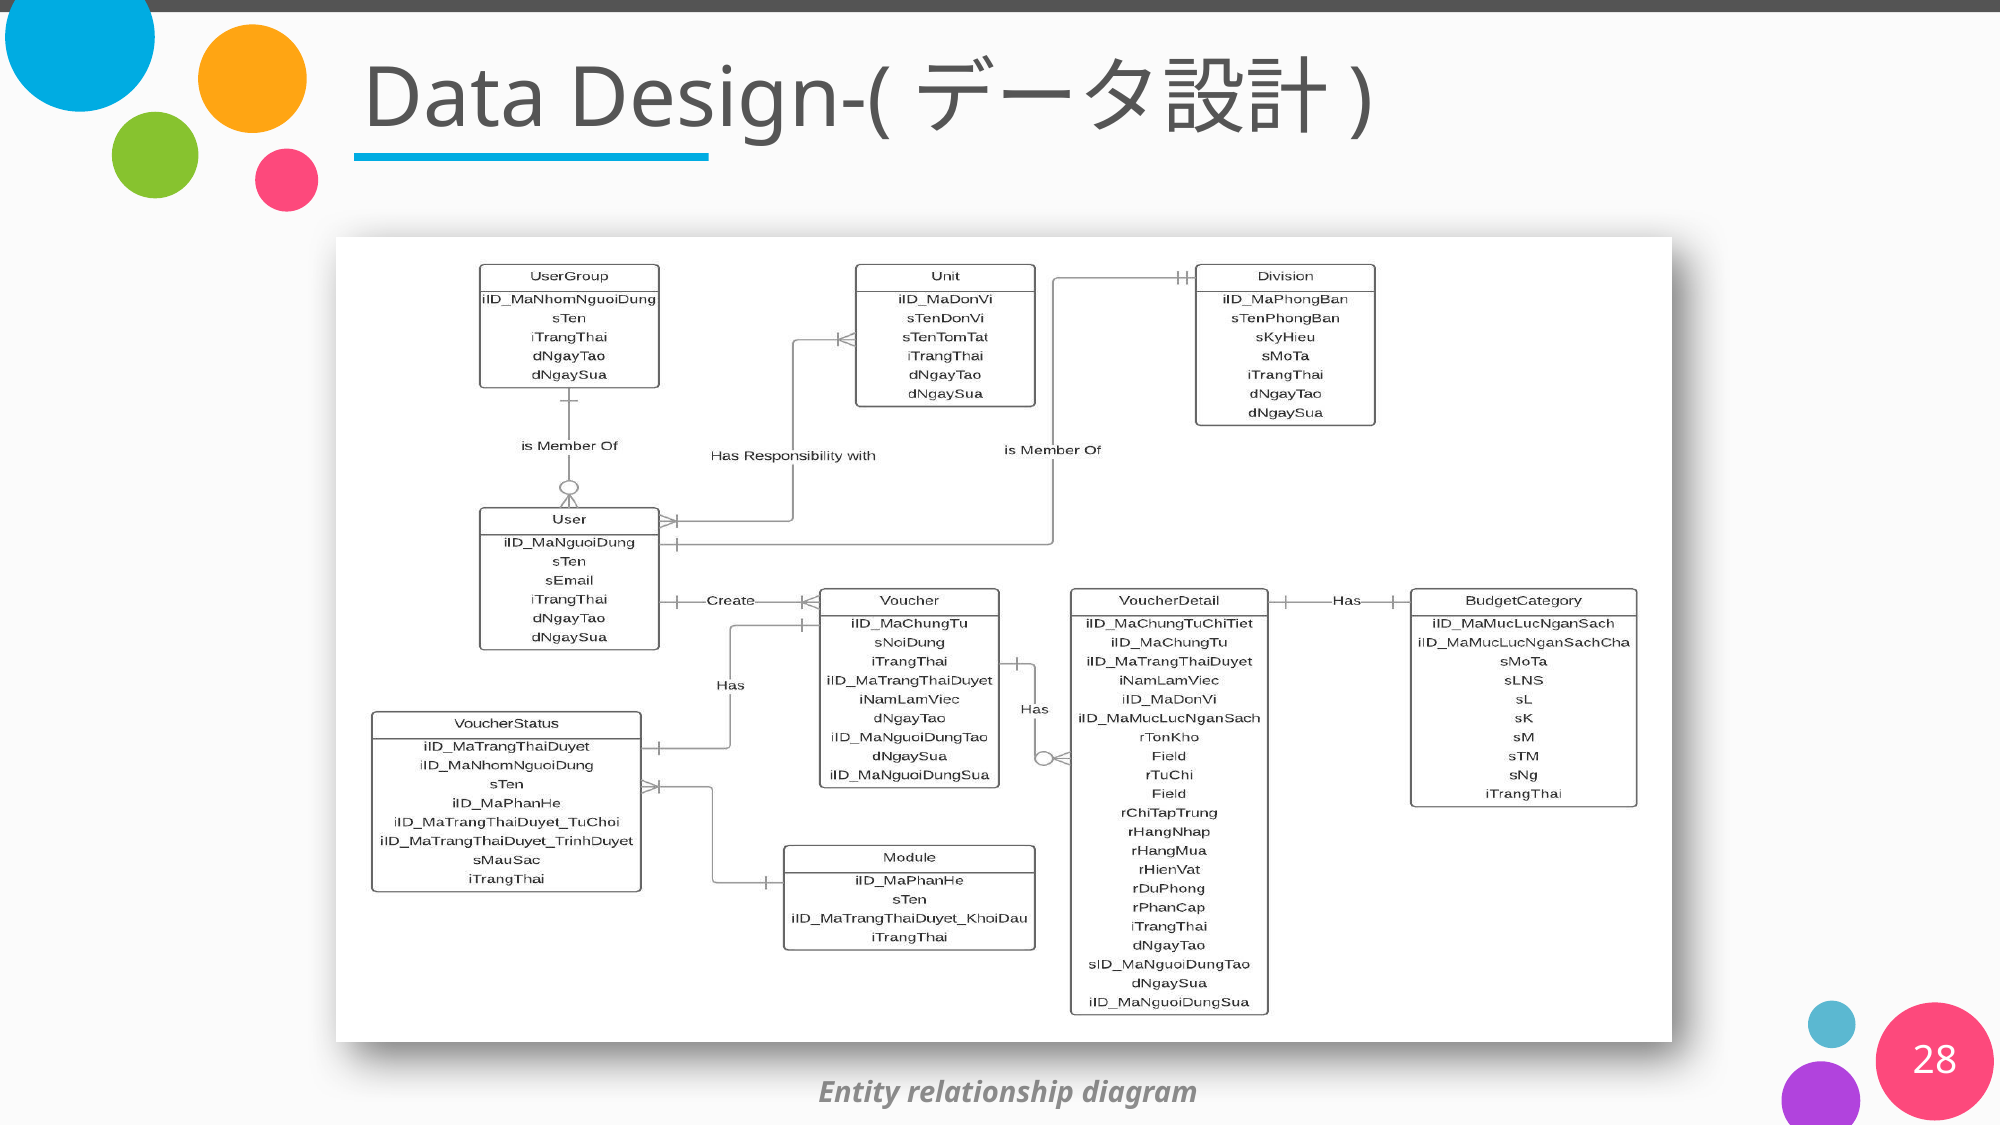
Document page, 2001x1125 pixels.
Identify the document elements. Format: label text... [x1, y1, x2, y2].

picture [335, 237, 1672, 1042]
list Entity relationship diagram [389, 1091, 1627, 1108]
slide_number 28 [1875, 1031, 1994, 1092]
title Data Design-(データ設計) [336, 26, 1906, 159]
